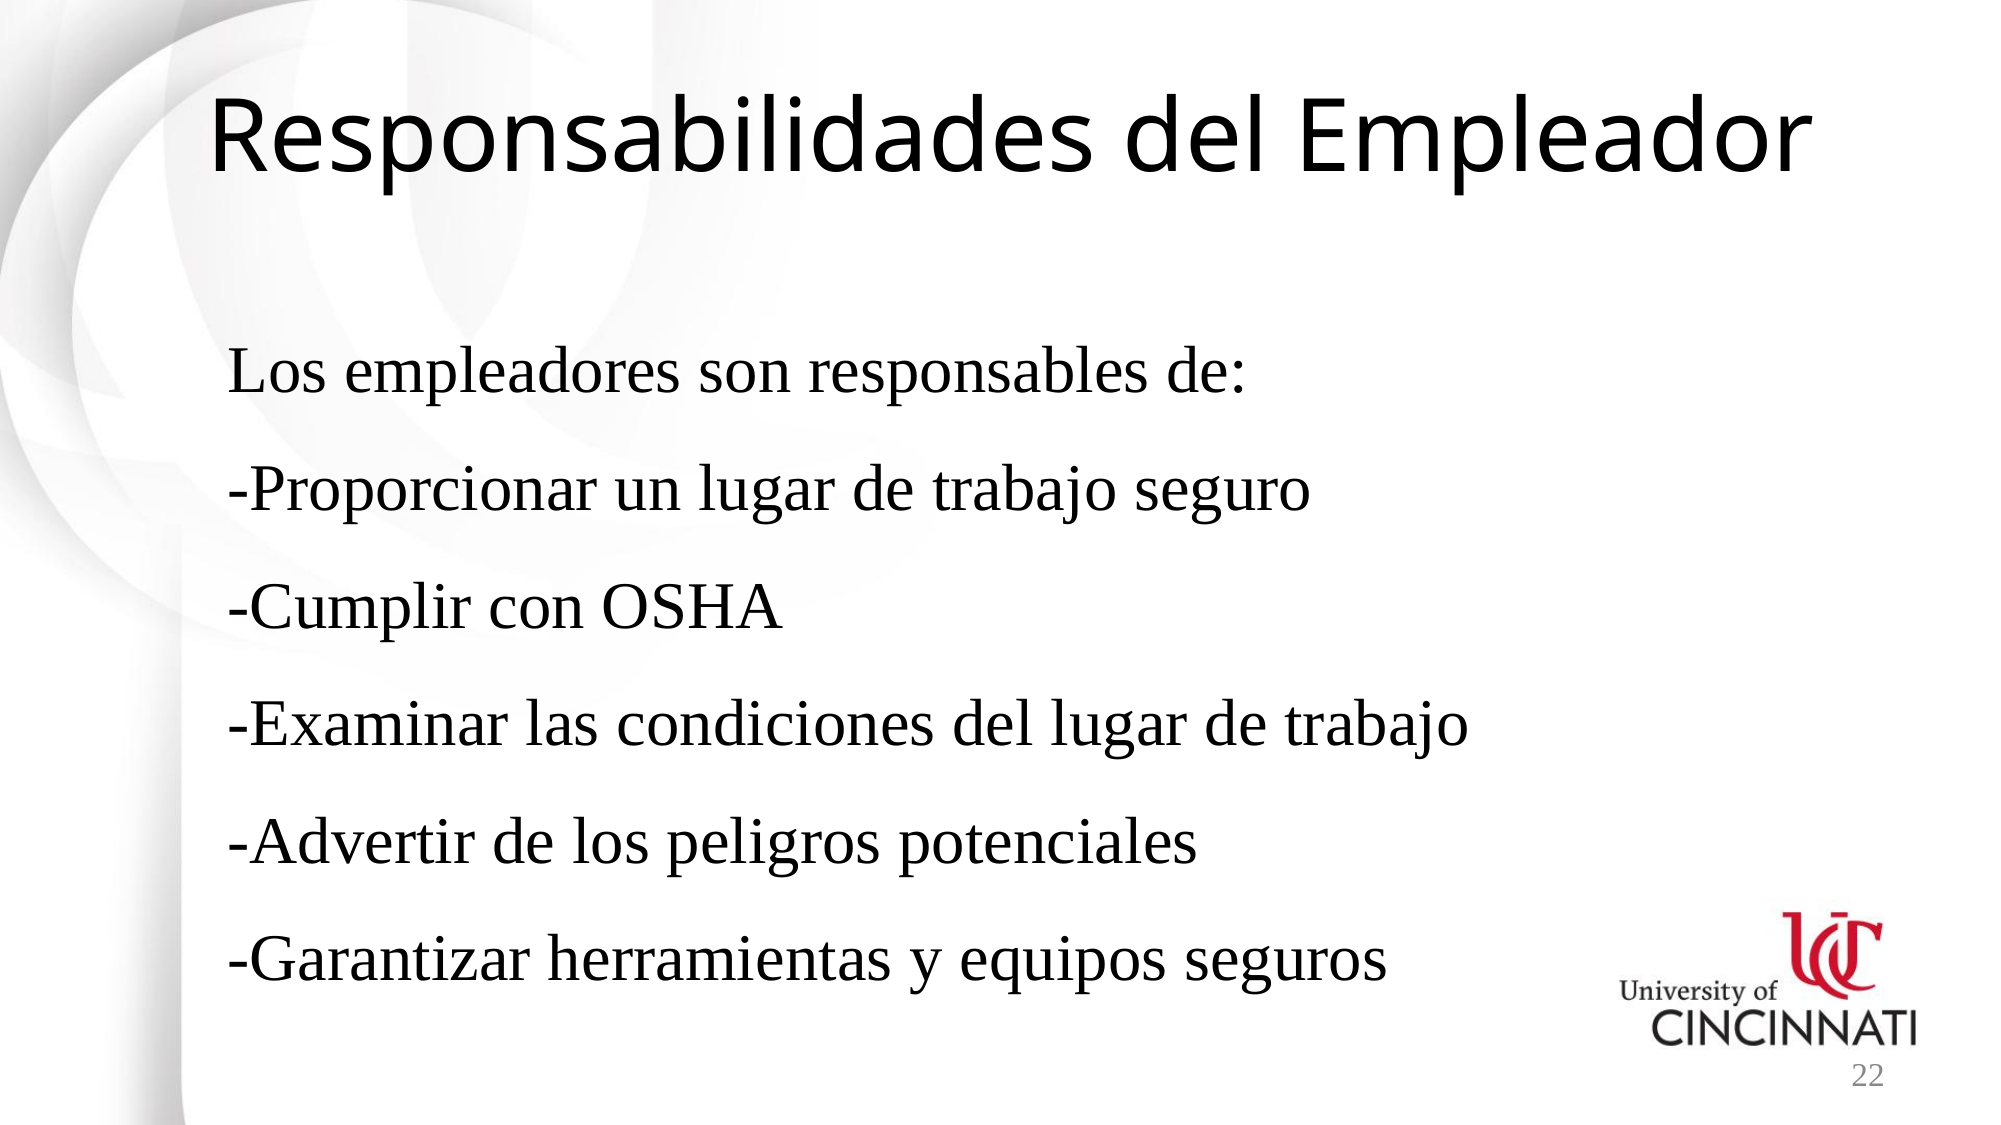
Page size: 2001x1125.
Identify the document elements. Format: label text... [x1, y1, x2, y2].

slide_number 22 [1433, 1042, 1900, 1103]
list Los empleadores son responsables de: -Proporcionar un lugar de trabajo seguro -Cumplir con OSHA -Examinar las condiciones del lugar de trabajo -Advertir de los peligros potenciales -Garantizar herramientas y equipos seguros [137, 318, 1863, 1006]
picture [0, 0, 2001, 1125]
title Responsabilidades del Empleador [149, 22, 1875, 240]
